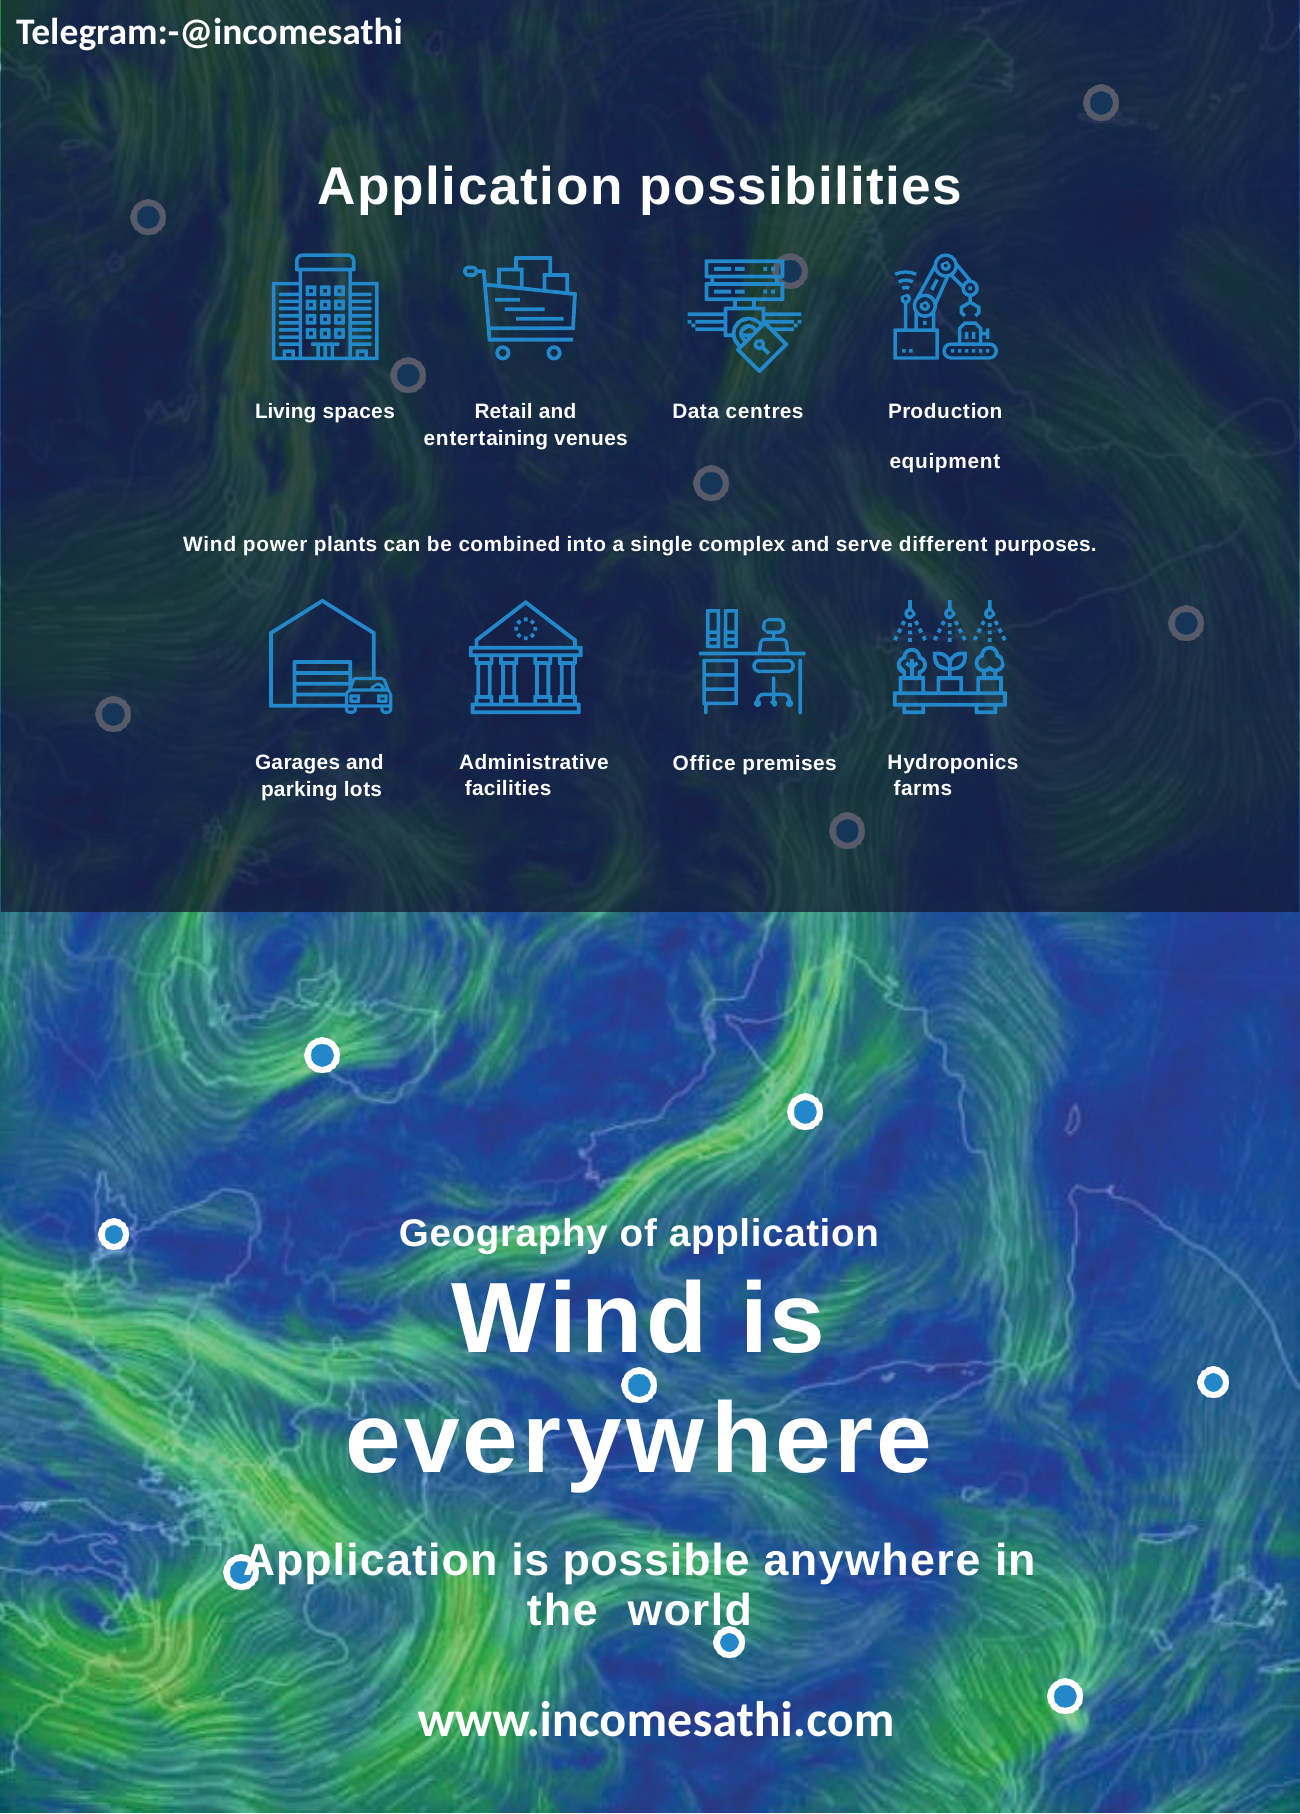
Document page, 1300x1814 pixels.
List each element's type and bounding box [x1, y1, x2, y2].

text_box [0, 0, 1300, 1814]
